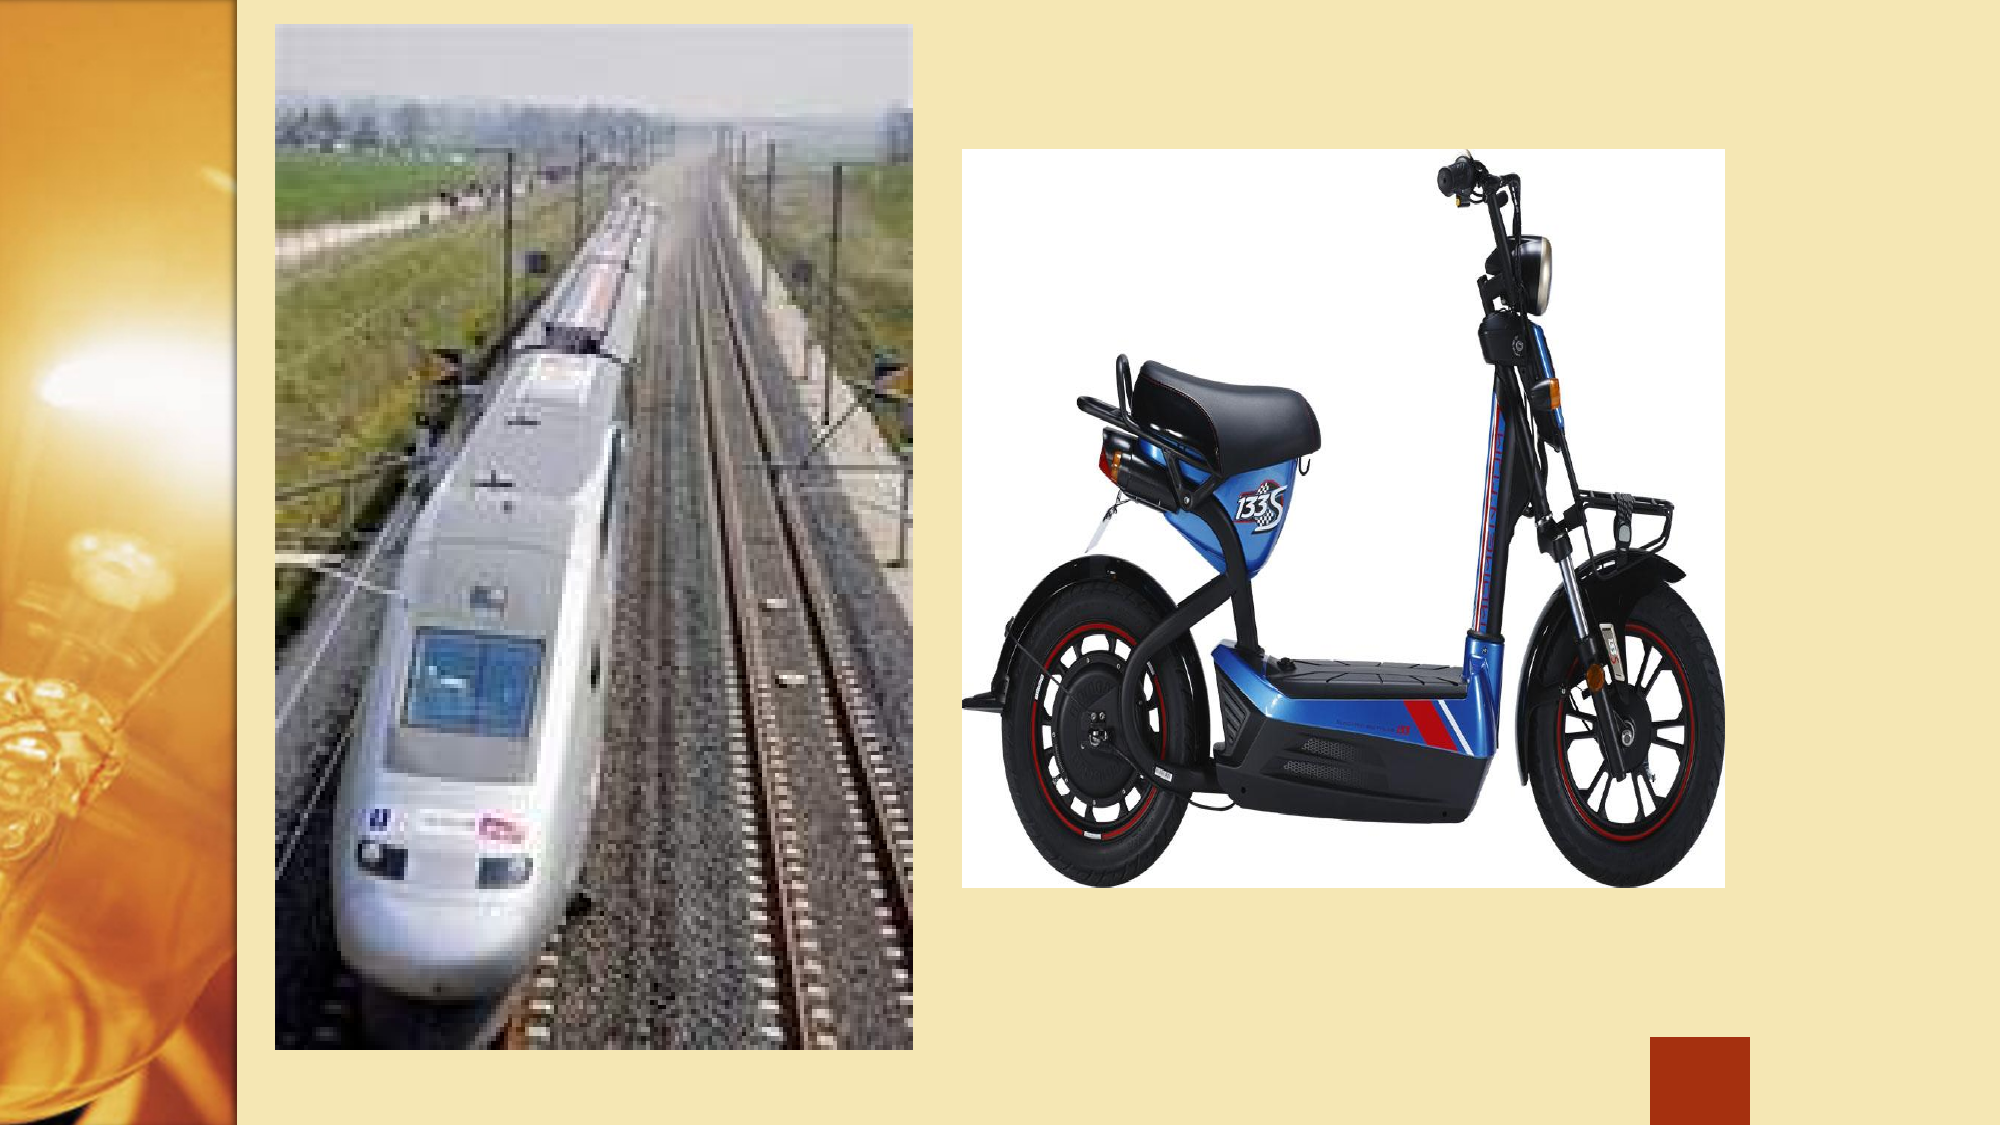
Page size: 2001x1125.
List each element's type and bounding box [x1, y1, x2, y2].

picture [962, 149, 1725, 888]
picture [274, 24, 913, 1050]
picture [0, 0, 237, 1125]
text_box [1650, 1037, 1750, 1125]
